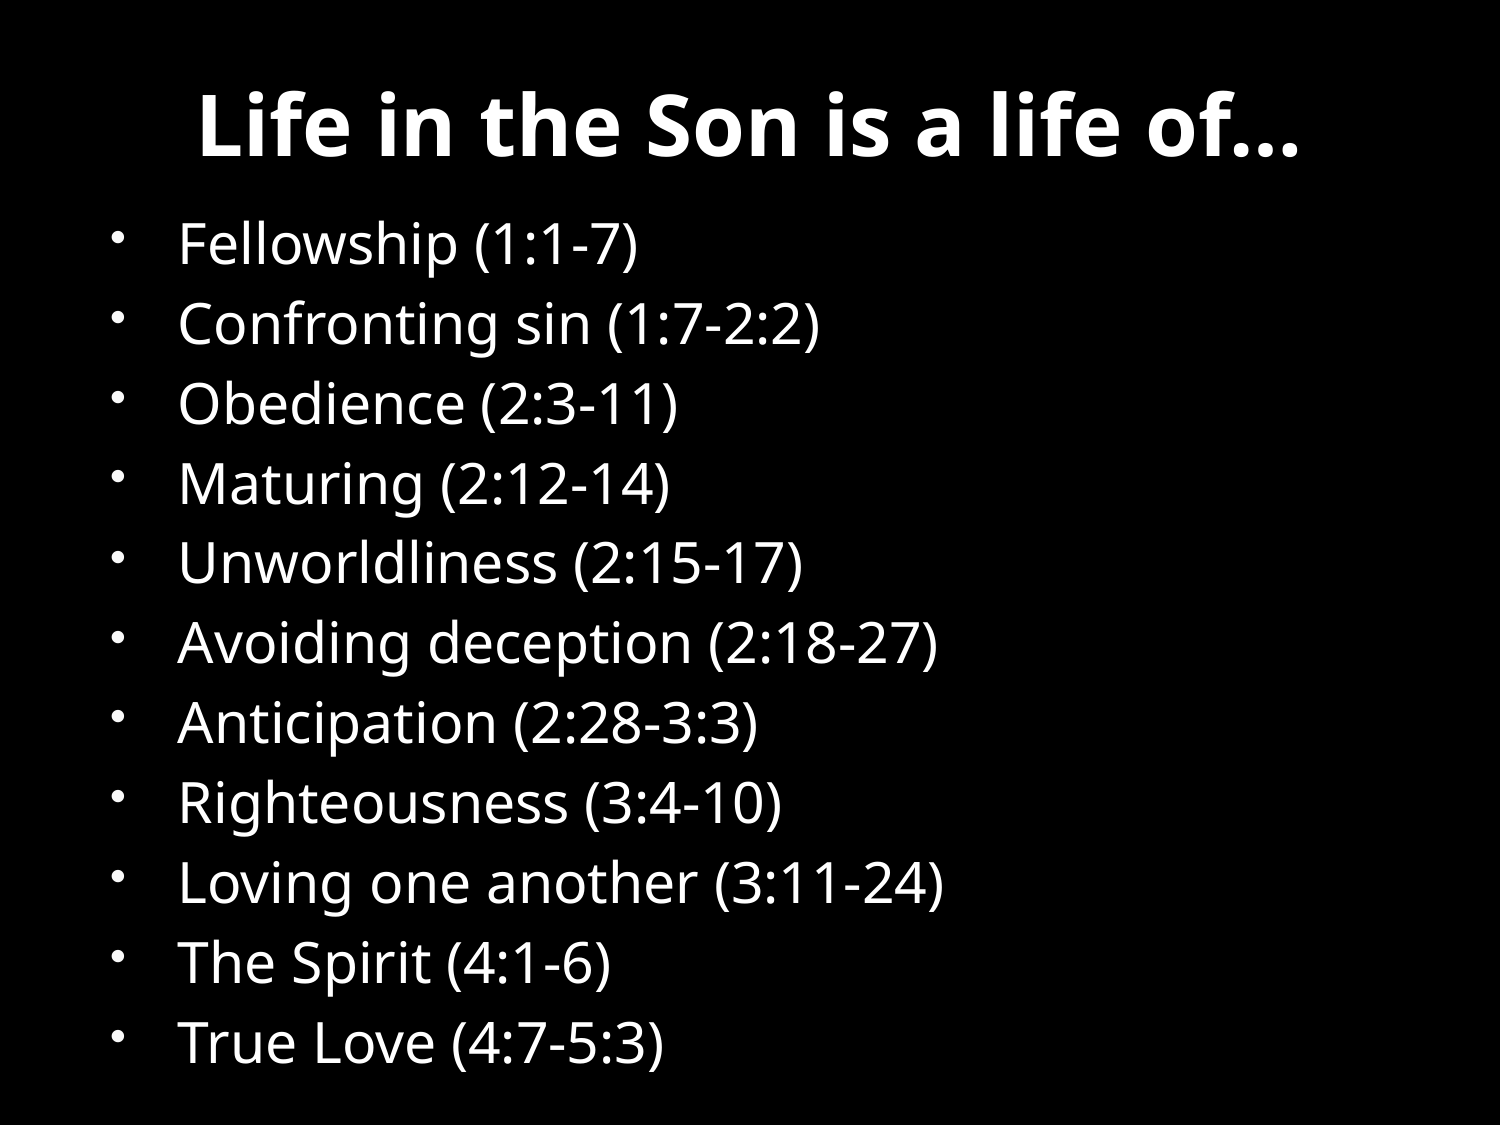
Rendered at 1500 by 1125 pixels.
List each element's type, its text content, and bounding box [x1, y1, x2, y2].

title Life in the Son is a life of… [75, 45, 1425, 200]
list Fellowship (1:1-7) Confronting sin (1:7-2:2) Obedience (2:3-11) Maturing (2:12-14) Unworldliness (2:15-17) Avoiding deception (2:18-27) Anticipation (2:28-3:3) Righteousness (3:4-10) Loving one another (3:11-24) The Spirit (4:1-6) True Love (4:7-5:3) [75, 200, 1425, 1088]
